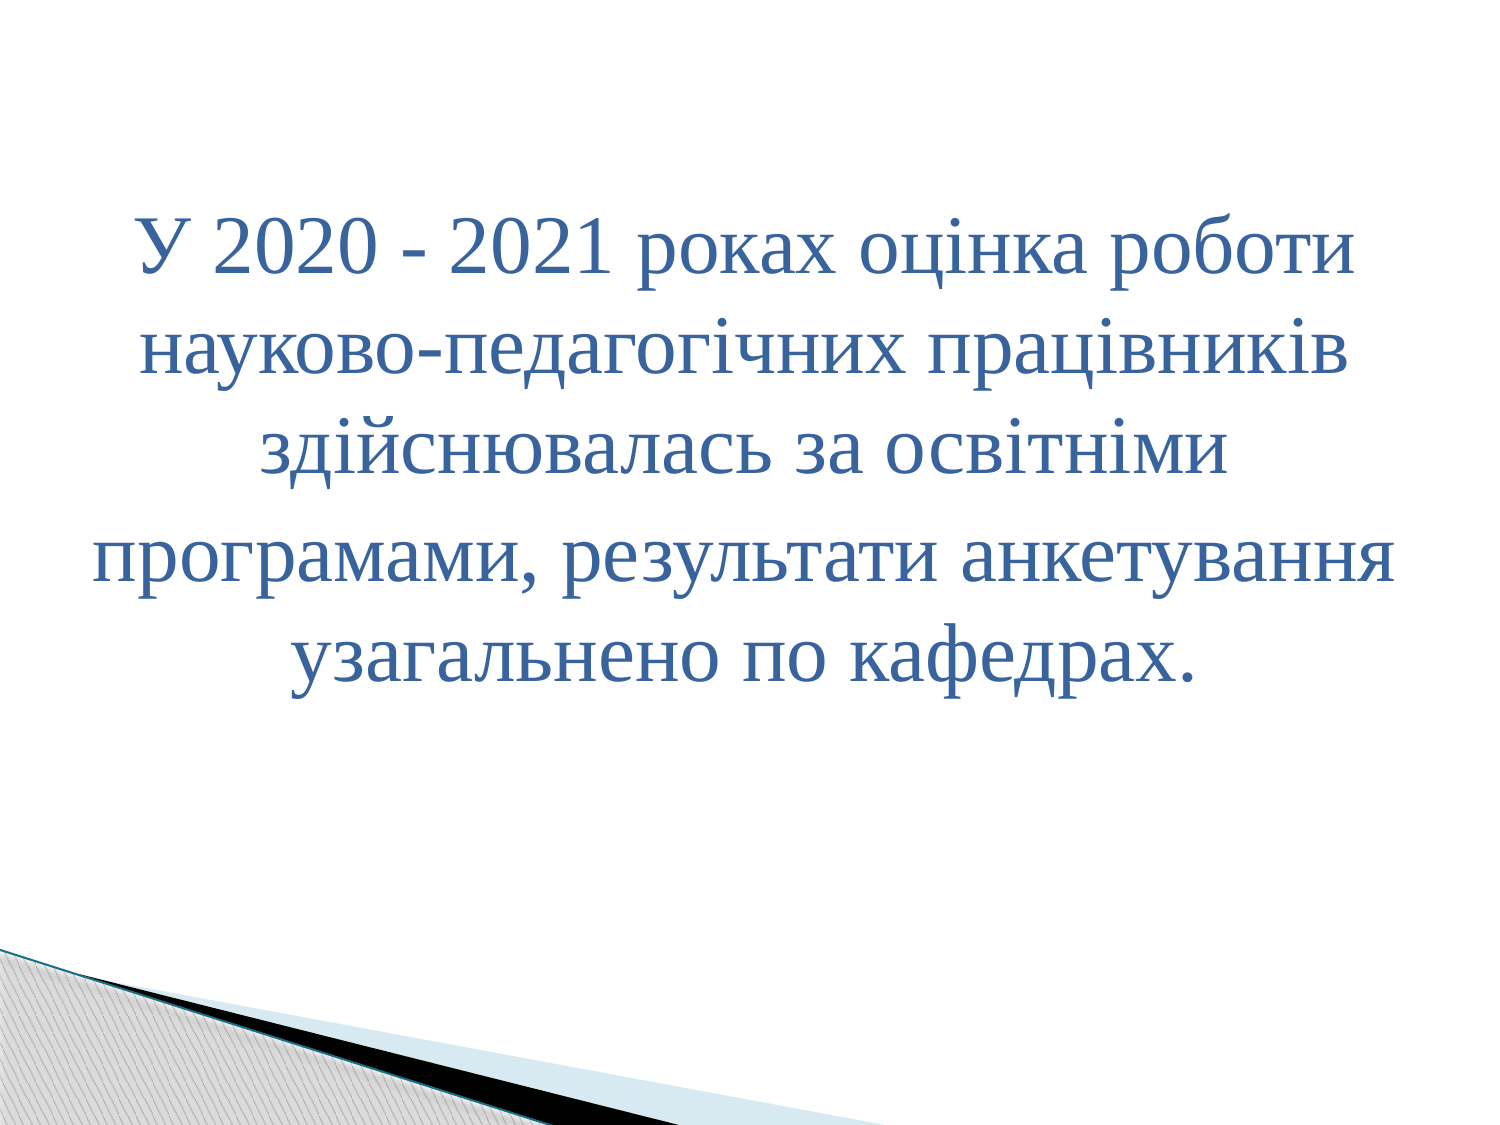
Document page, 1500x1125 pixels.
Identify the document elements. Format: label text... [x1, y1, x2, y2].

list У 2020 - 2021 роках оцінка роботи науково-педагогічних працівників здійснювалась за освітніми програмами, результати анкетування узагальнено по кафедрах. [64, 30, 1425, 988]
